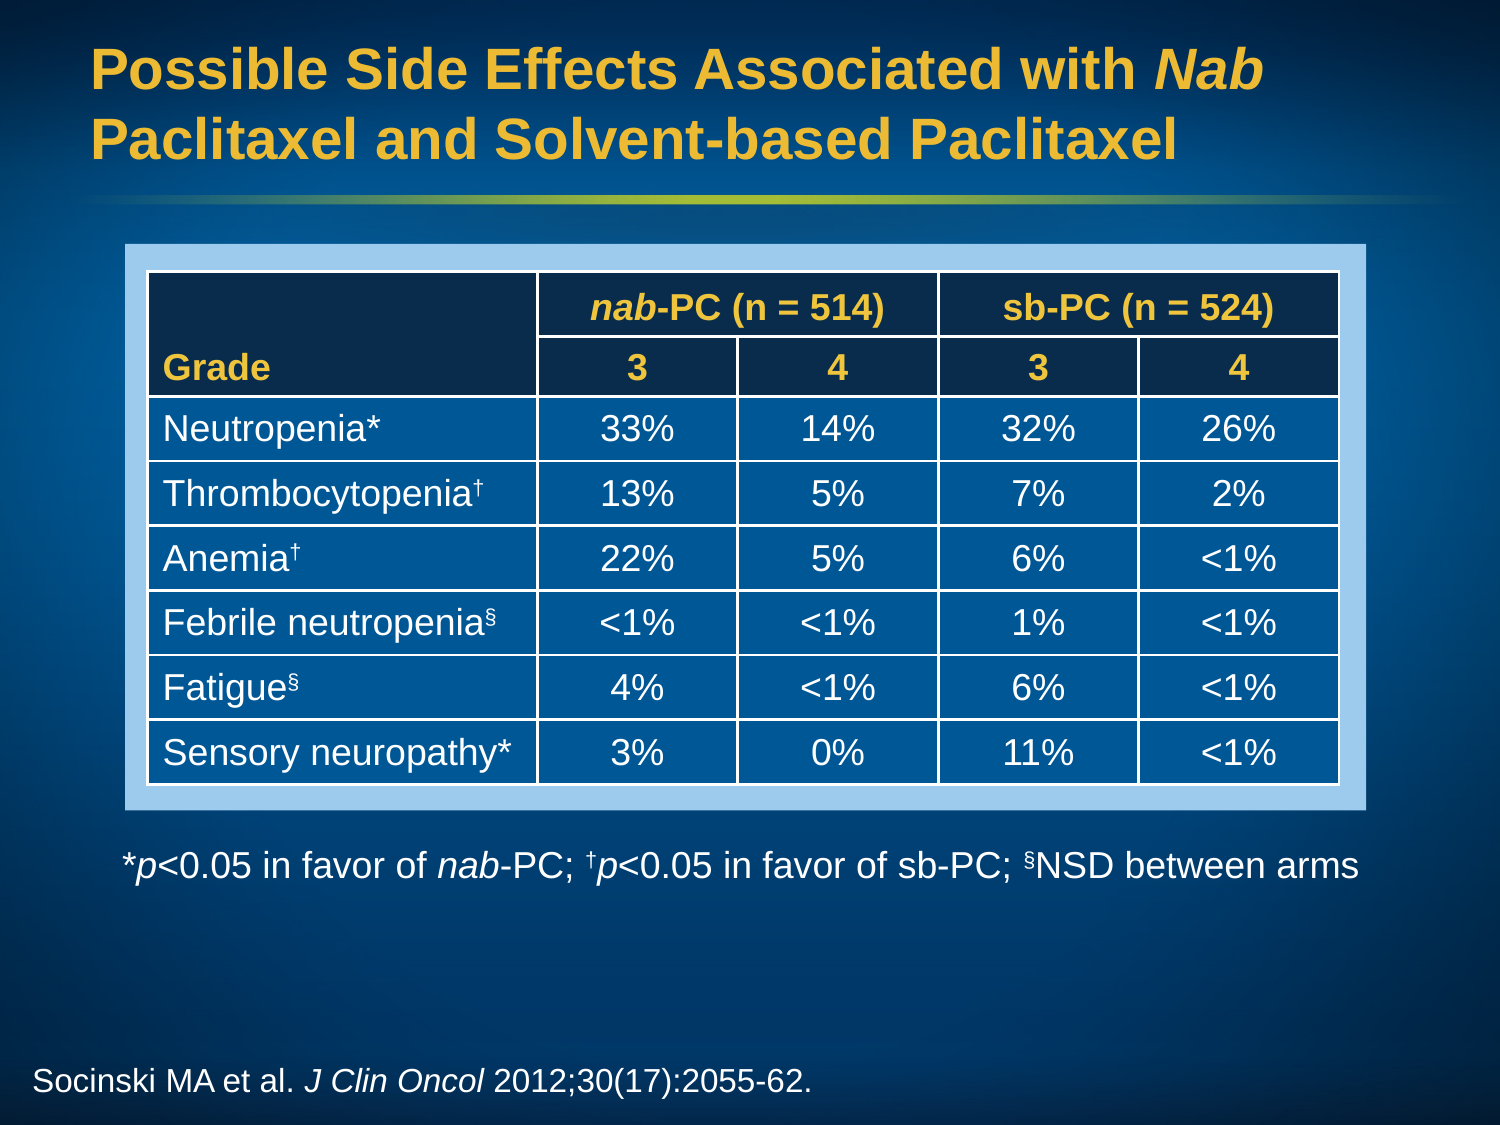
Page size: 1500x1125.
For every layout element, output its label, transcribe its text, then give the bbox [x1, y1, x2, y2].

table_cell 33% [539, 398, 736, 460]
table_cell 11% [940, 721, 1137, 783]
table_cell 3% [539, 721, 736, 783]
table_cell 13% [539, 462, 736, 524]
table_cell Sensory neuropathy* [149, 721, 536, 783]
text_box *p<0.05 in favor of nab-PC; †p<0.05 in favor of sb-PC; §NSD between arms [107, 833, 1386, 894]
table_cell 5% [739, 462, 937, 524]
table_cell <1% [739, 656, 937, 718]
table_cell 4 [739, 338, 937, 395]
table_header Grade [149, 273, 536, 395]
table_cell <1% [739, 592, 937, 654]
table_cell 6% [940, 527, 1137, 589]
title Possible Side Effects Associated with Nab Paclitaxel and Solvent-based Paclitaxel [75, 7, 1425, 196]
table_cell 22% [539, 527, 736, 589]
table_cell 3 [940, 338, 1137, 395]
table_header nab-PC (n = 514) [539, 273, 937, 335]
table_cell 1% [940, 592, 1137, 654]
table_cell 4 [1140, 338, 1338, 395]
table_cell 6% [940, 656, 1137, 718]
text_box [125, 243, 1367, 811]
table_cell <1% [1140, 592, 1338, 654]
table_cell <1% [1140, 527, 1338, 589]
table_cell <1% [1140, 656, 1338, 718]
table_cell Thrombocytopenia† [149, 462, 536, 524]
table_cell 5% [739, 527, 937, 589]
table_cell Neutropenia* [149, 398, 536, 460]
table_header sb-PC (n = 524) [940, 273, 1338, 335]
table_cell 4% [539, 656, 736, 718]
table_cell 32% [940, 398, 1137, 460]
table_cell <1% [539, 592, 736, 654]
table_cell 7% [940, 462, 1137, 524]
table_cell Fatigue§ [149, 656, 536, 718]
table_cell Anemia† [149, 527, 536, 589]
picture [0, 0, 1500, 1125]
table_cell Febrile neutropenia§ [149, 592, 536, 654]
table_cell 0% [739, 721, 937, 783]
text_box Socinski MA et al. J Clin Oncol 2012;30(17):2055-62. [2, 1043, 1352, 1123]
table_cell 2% [1140, 462, 1338, 524]
table_cell 14% [739, 398, 937, 460]
table_cell 26% [1140, 398, 1338, 460]
table_cell <1% [1140, 721, 1338, 783]
table_cell 3 [539, 338, 736, 395]
